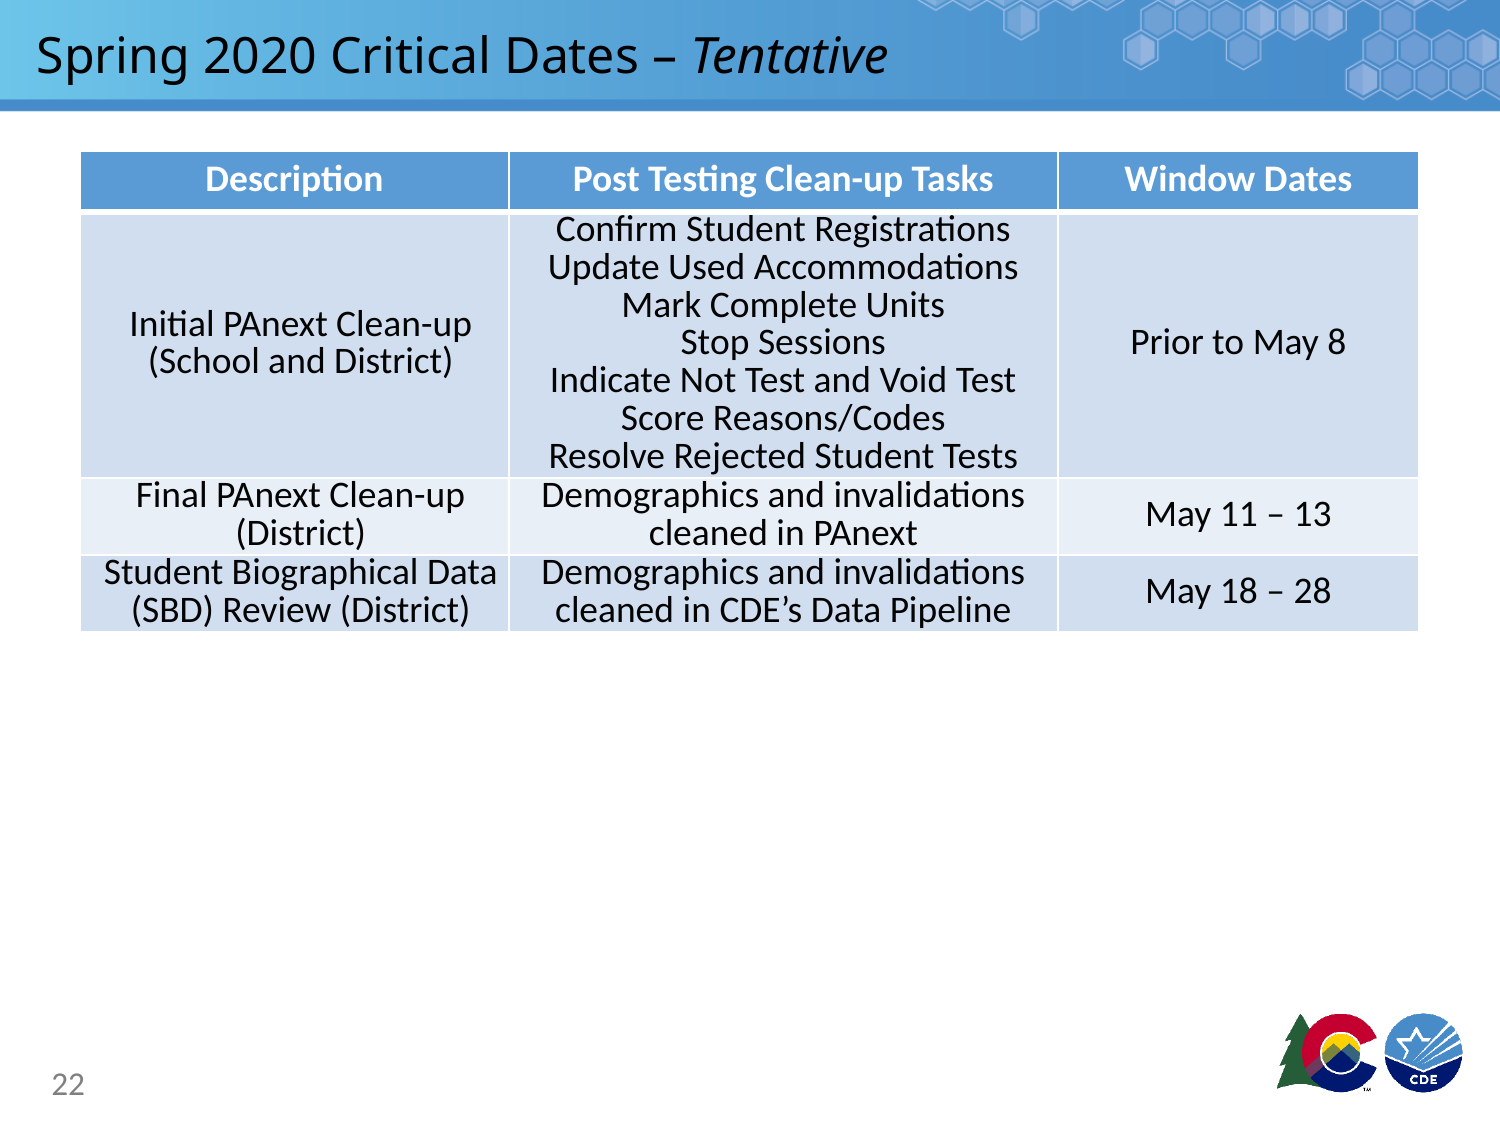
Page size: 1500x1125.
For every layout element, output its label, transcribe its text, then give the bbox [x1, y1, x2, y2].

picture [1275, 1012, 1463, 1093]
table_cell Prior to May 8 [1059, 215, 1418, 477]
table_cell Demographics and invalidations cleaned in PAnext [510, 479, 1057, 554]
title Spring 2020 Critical Dates – Tentative [36, 27, 1463, 87]
table_cell May 11 – 13 [1059, 479, 1418, 554]
table_header Description [81, 152, 508, 209]
table_cell Final PAnext Clean-up (District) [81, 479, 508, 554]
table_cell Initial PAnext Clean-up (School and District) [81, 215, 508, 477]
picture [0, 0, 1500, 112]
table_cell May 18 – 28 [1059, 556, 1418, 631]
table_header Post Testing Clean-up Tasks [510, 152, 1057, 209]
table_cell Demographics and invalidations cleaned in CDE’s Data Pipeline [510, 556, 1057, 631]
table_cell Confirm Student Registrations Update Used Accommodations Mark Complete Units Stop Sessions Indicate Not Test and Void Test Score Reasons/Codes Resolve Rejected Student Tests [510, 215, 1057, 477]
slide_number 22 [36, 1054, 375, 1115]
table_header Window Dates [1059, 152, 1418, 209]
table_cell Student Biographical Data (SBD) Review (District) [81, 556, 508, 631]
